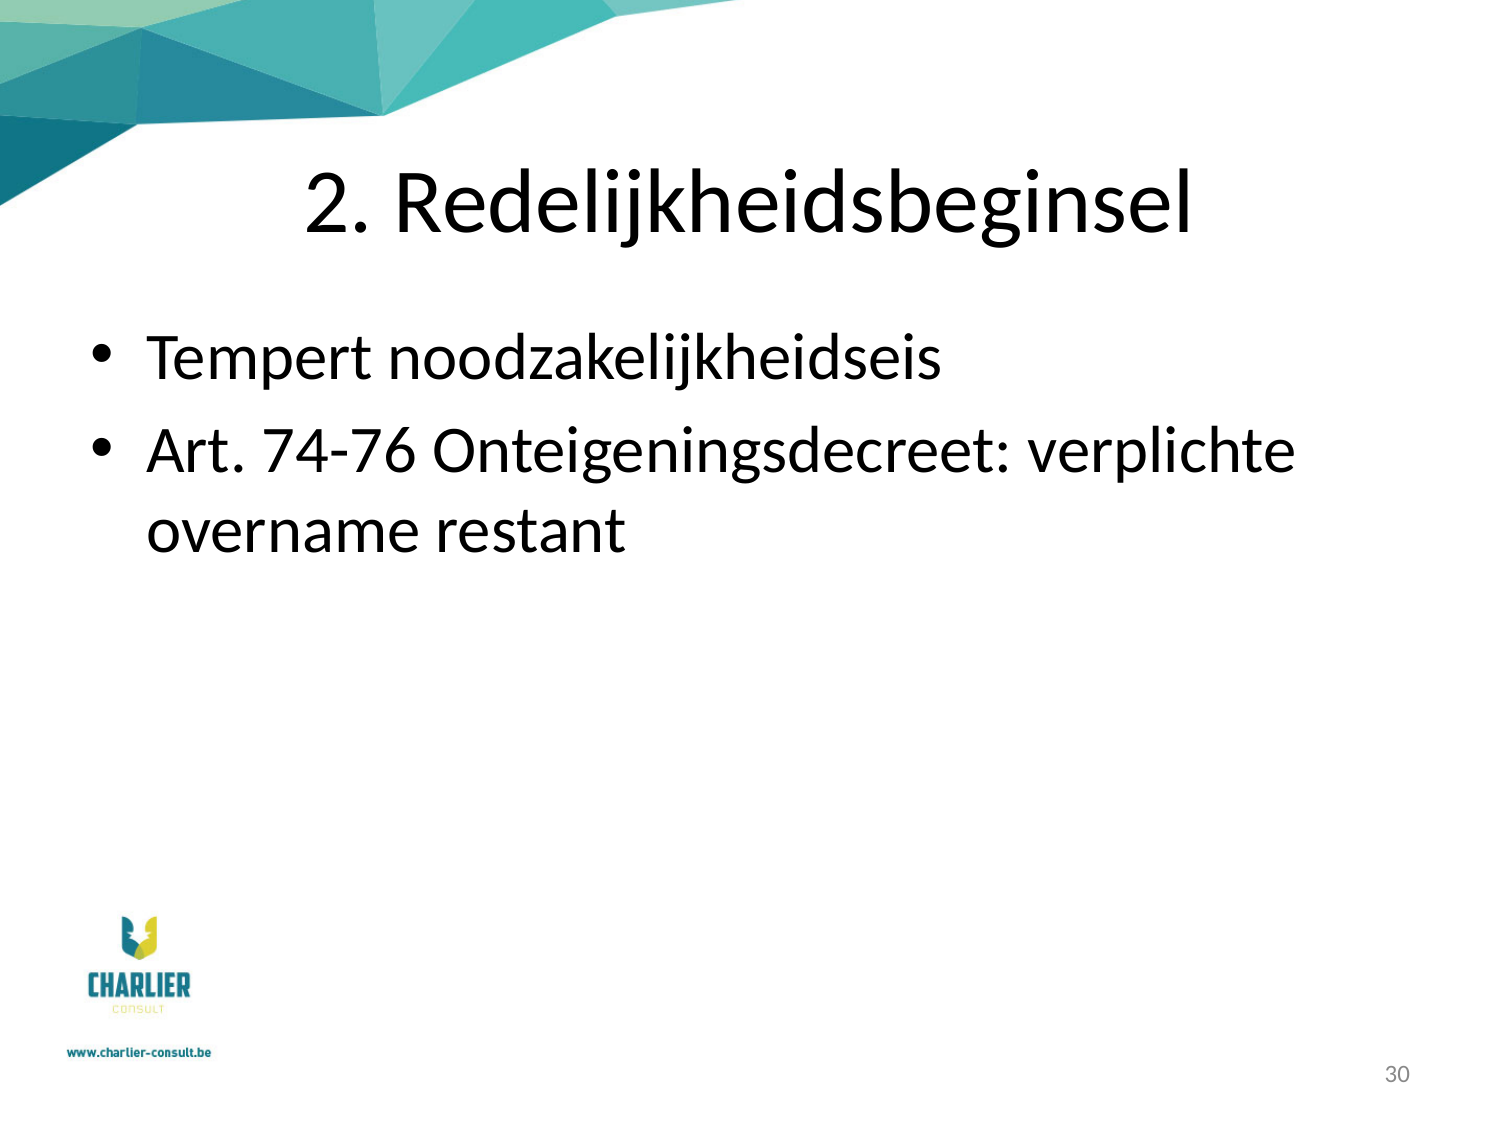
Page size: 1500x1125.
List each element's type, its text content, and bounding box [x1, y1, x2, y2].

slide_number 30 [1074, 1042, 1425, 1103]
title 2. Redelijkheidsbeginsel [75, 118, 1425, 274]
list Tempert noodzakelijkheidseis Art. 74-76 Onteigeningsdecreet: verplichte overname restant [75, 305, 1425, 919]
picture [0, 0, 763, 1125]
